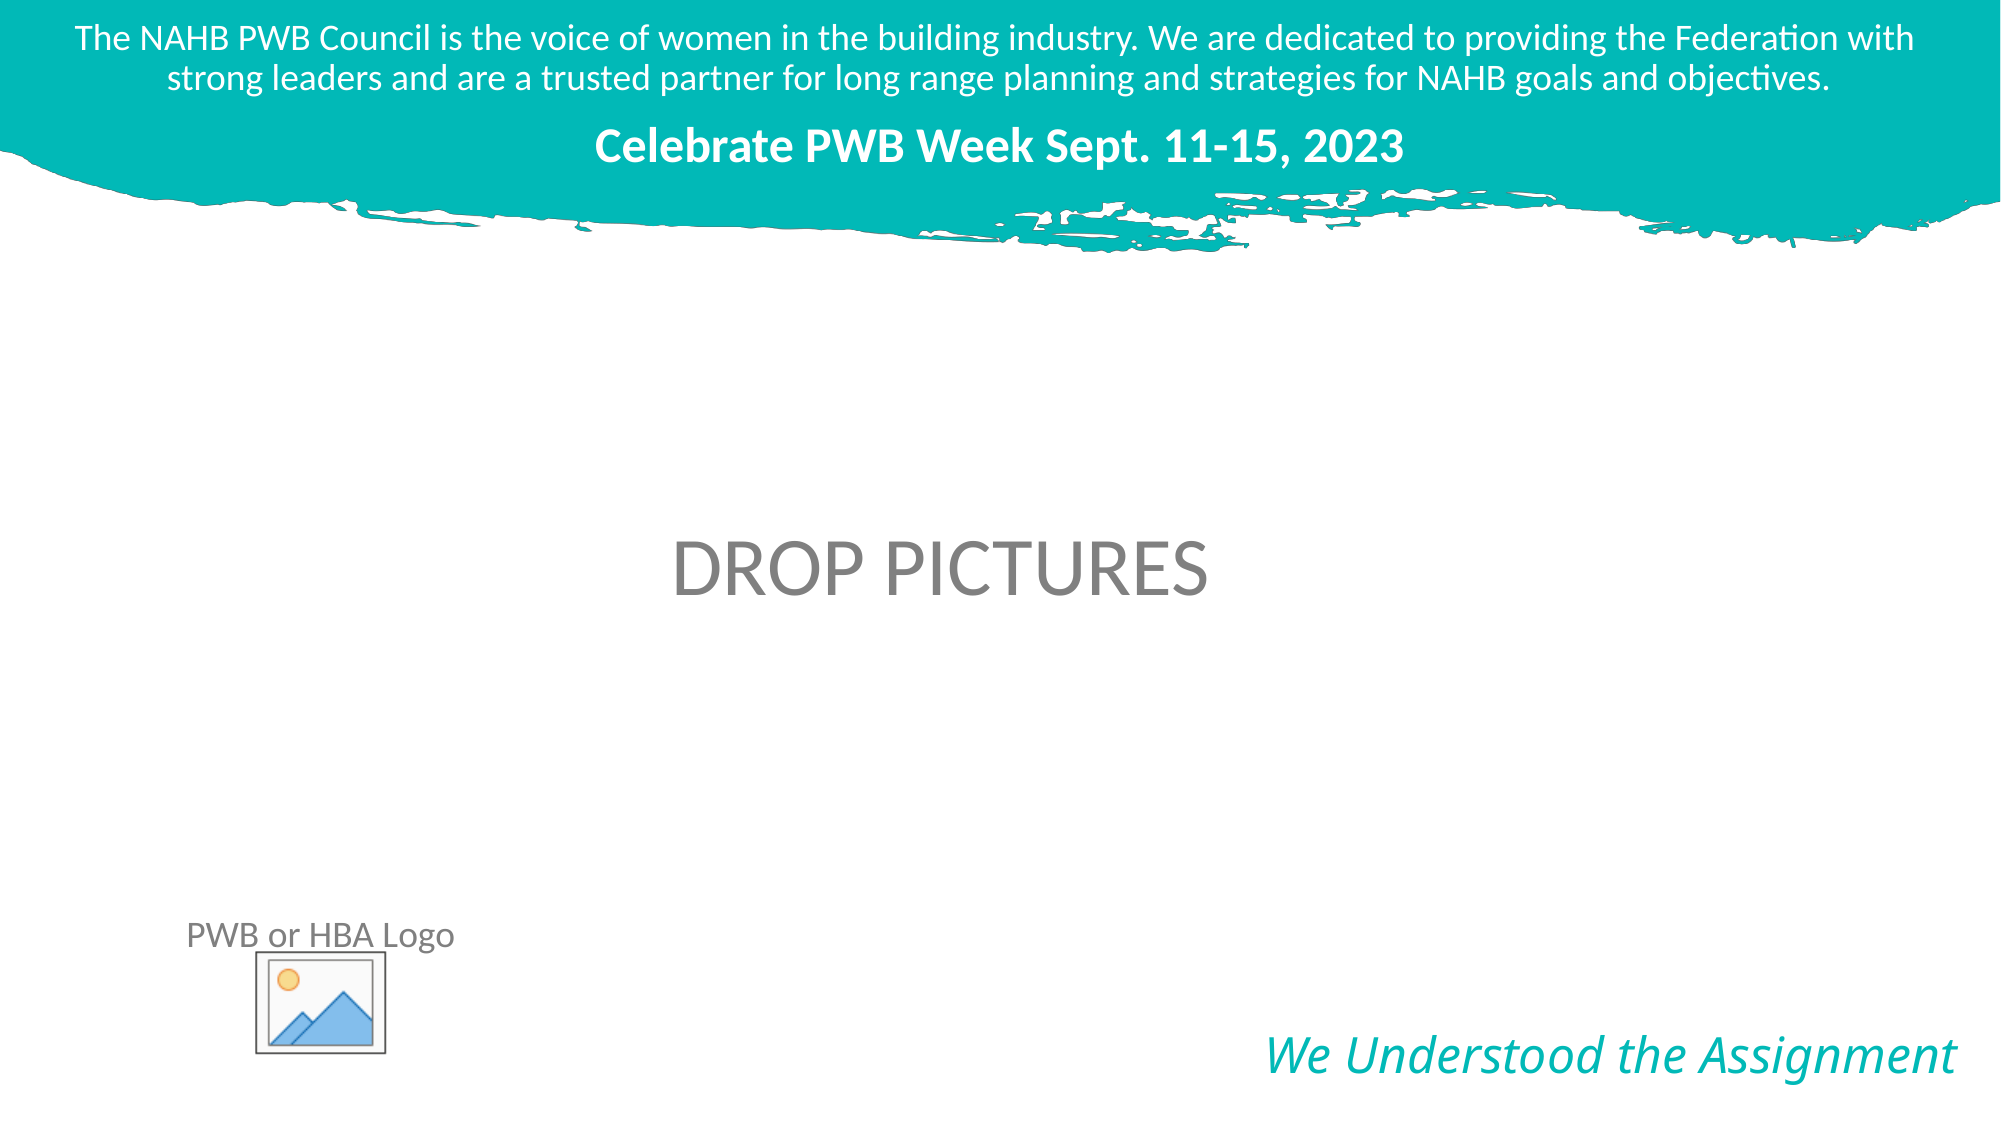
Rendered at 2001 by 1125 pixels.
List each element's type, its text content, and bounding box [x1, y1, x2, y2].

text_box DROP PICTURES [56, 590, 1825, 620]
picture [0, 0, 2001, 590]
picture [57, 909, 585, 1096]
